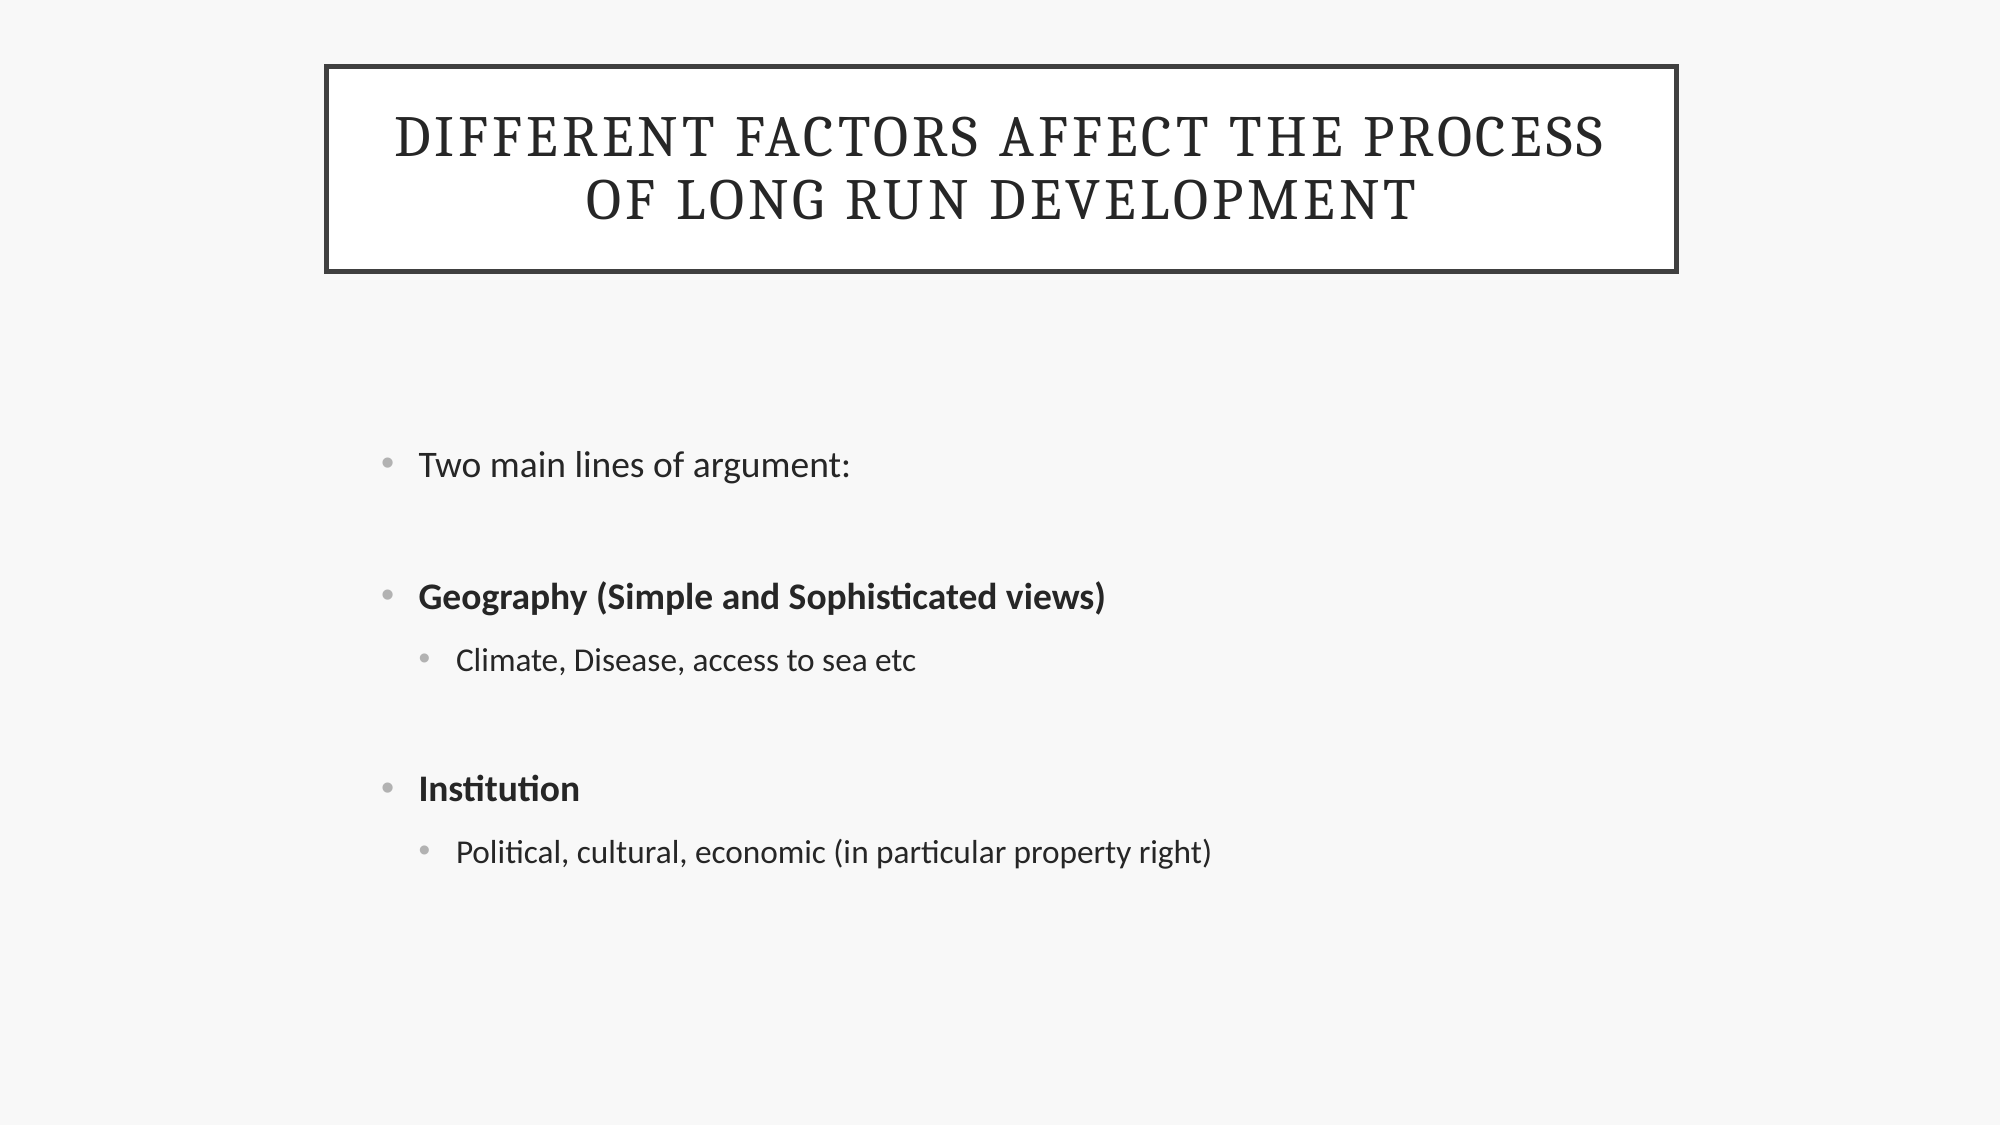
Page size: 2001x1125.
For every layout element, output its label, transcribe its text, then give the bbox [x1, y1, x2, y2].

list Two main lines of argument: Geography (Simple and Sophisticated views) Climate, Disease, access to sea etc Institution Political, cultural, economic (in particular property right) [366, 432, 1634, 942]
title Different factors affect the process of long run development [324, 64, 1679, 274]
